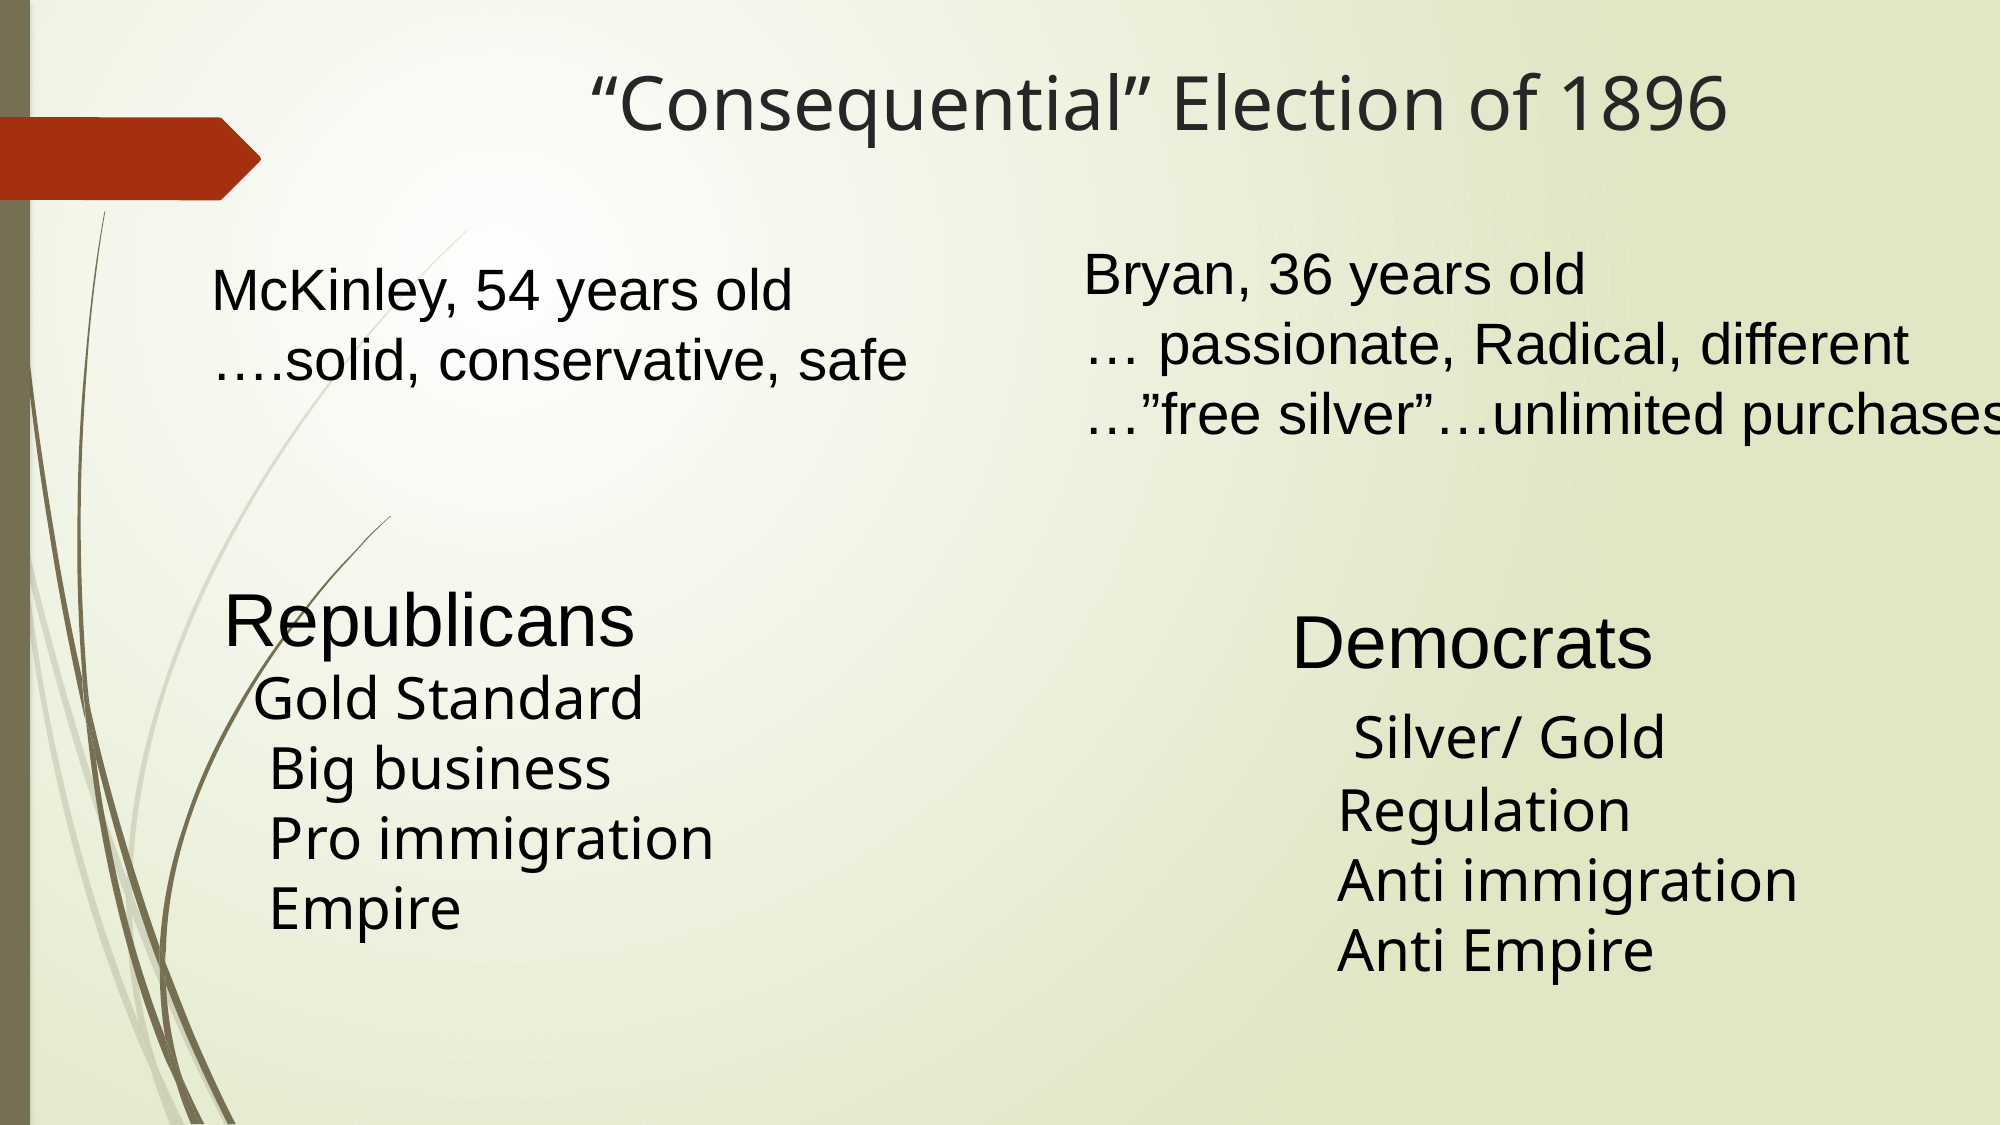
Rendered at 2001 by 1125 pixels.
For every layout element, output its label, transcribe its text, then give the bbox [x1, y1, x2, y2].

text_box McKinley, 54 years old ….solid, conservative, safe [196, 244, 1068, 400]
text_box Democrats Silver/ Gold Regulation Anti immigration Anti Empire [1276, 586, 1815, 1036]
text_box Bryan, 36 years old … passionate, Radical, different …”free silver”…unlimited purchases [1068, 229, 2000, 454]
text_box Republicans Gold Standard Big business Pro immigration Empire [208, 563, 731, 994]
title “Consequential” Election of 1896 [429, 48, 1892, 244]
